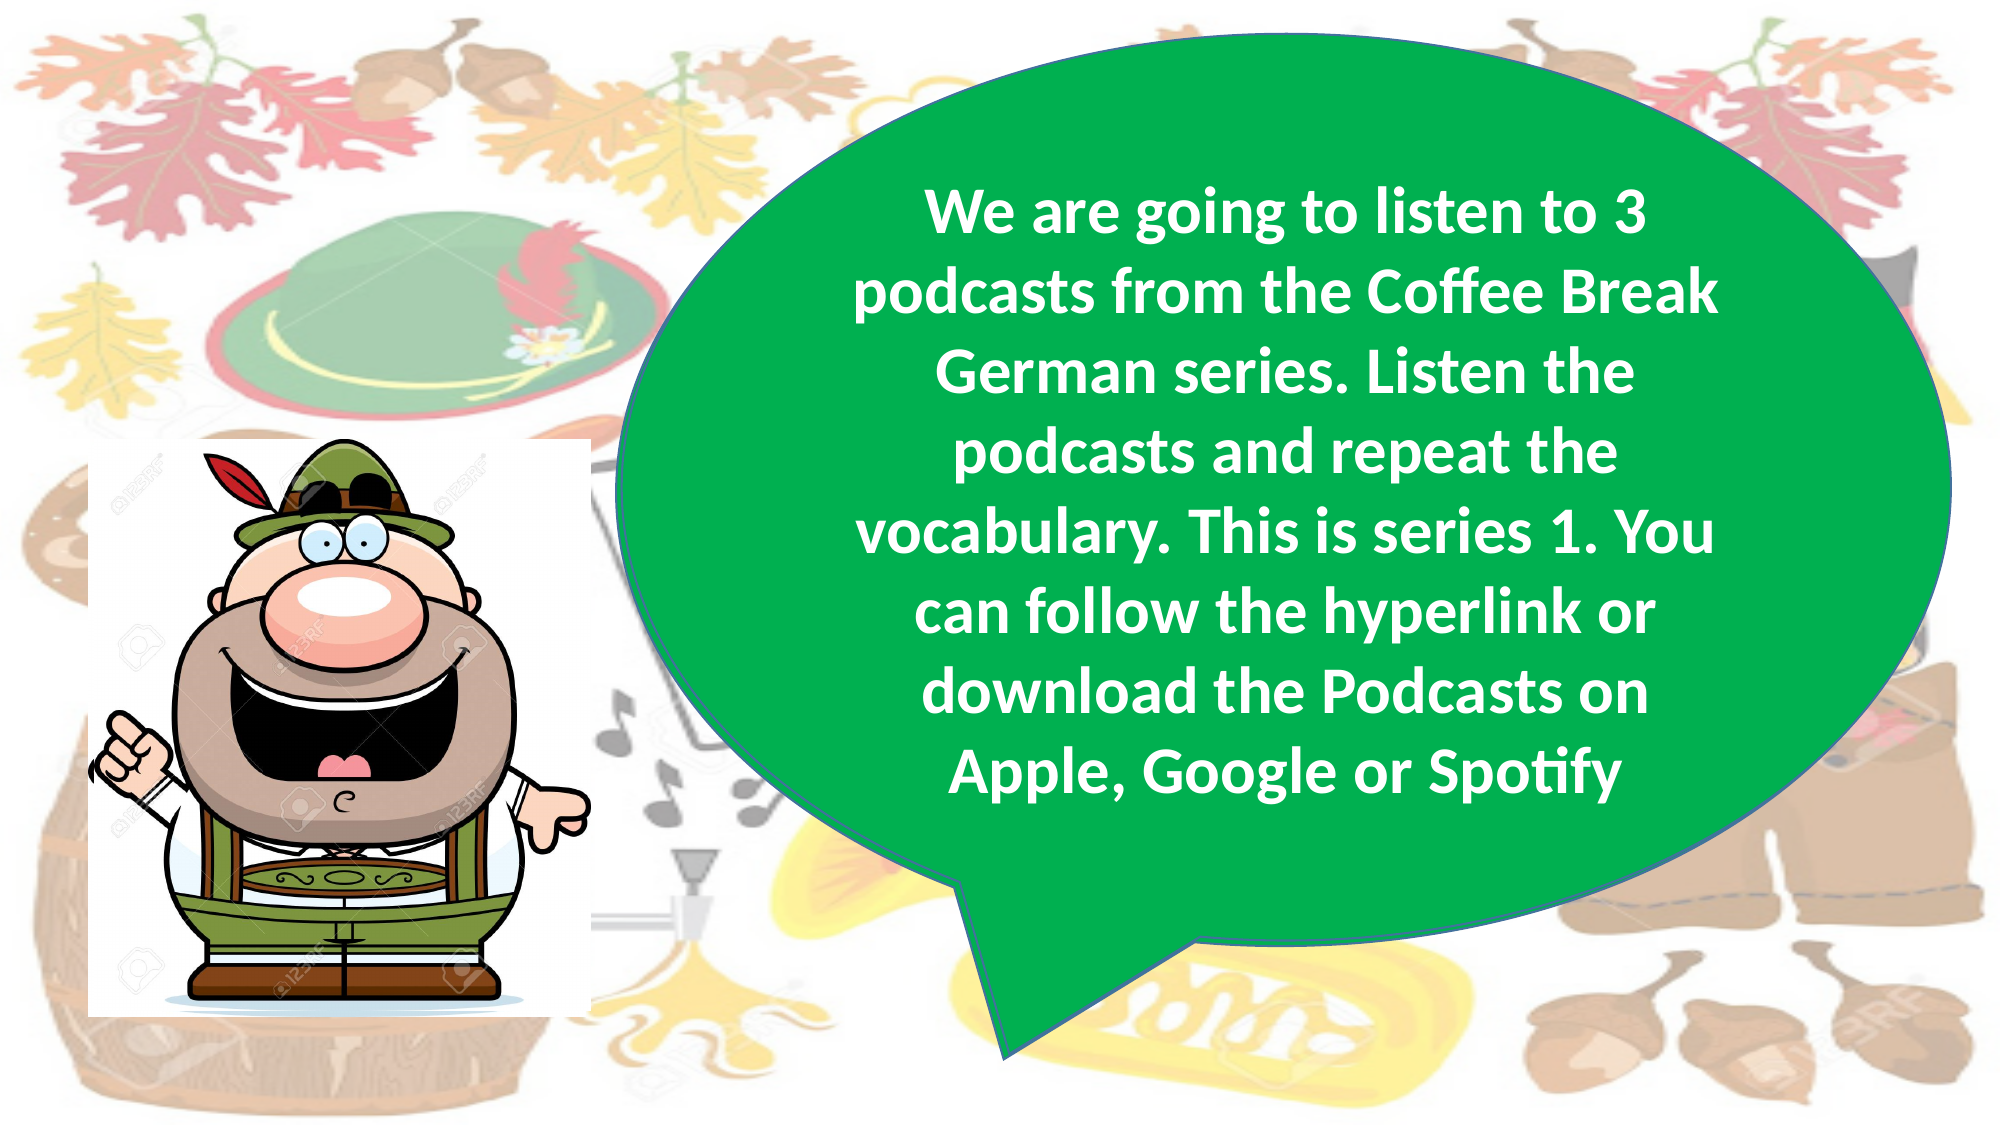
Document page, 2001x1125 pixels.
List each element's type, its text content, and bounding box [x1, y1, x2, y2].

text_box We are going to listen to 3 podcasts from the Coffee Break German series. Listen the podcasts and repeat the vocabulary. This is series 1. You can follow the hyperlink or download the Podcasts on Apple, Google or Spotify [615, 261, 1800, 1061]
picture [88, 439, 591, 1017]
text_box We are going to listen to 3 podcasts from the Coffee Break German series. Listen the podcasts and repeat the vocabulary. This is series 1. You can follow the hyperlink or download the Podcasts on Apple, Google or Spotify [620, 32, 1952, 1056]
